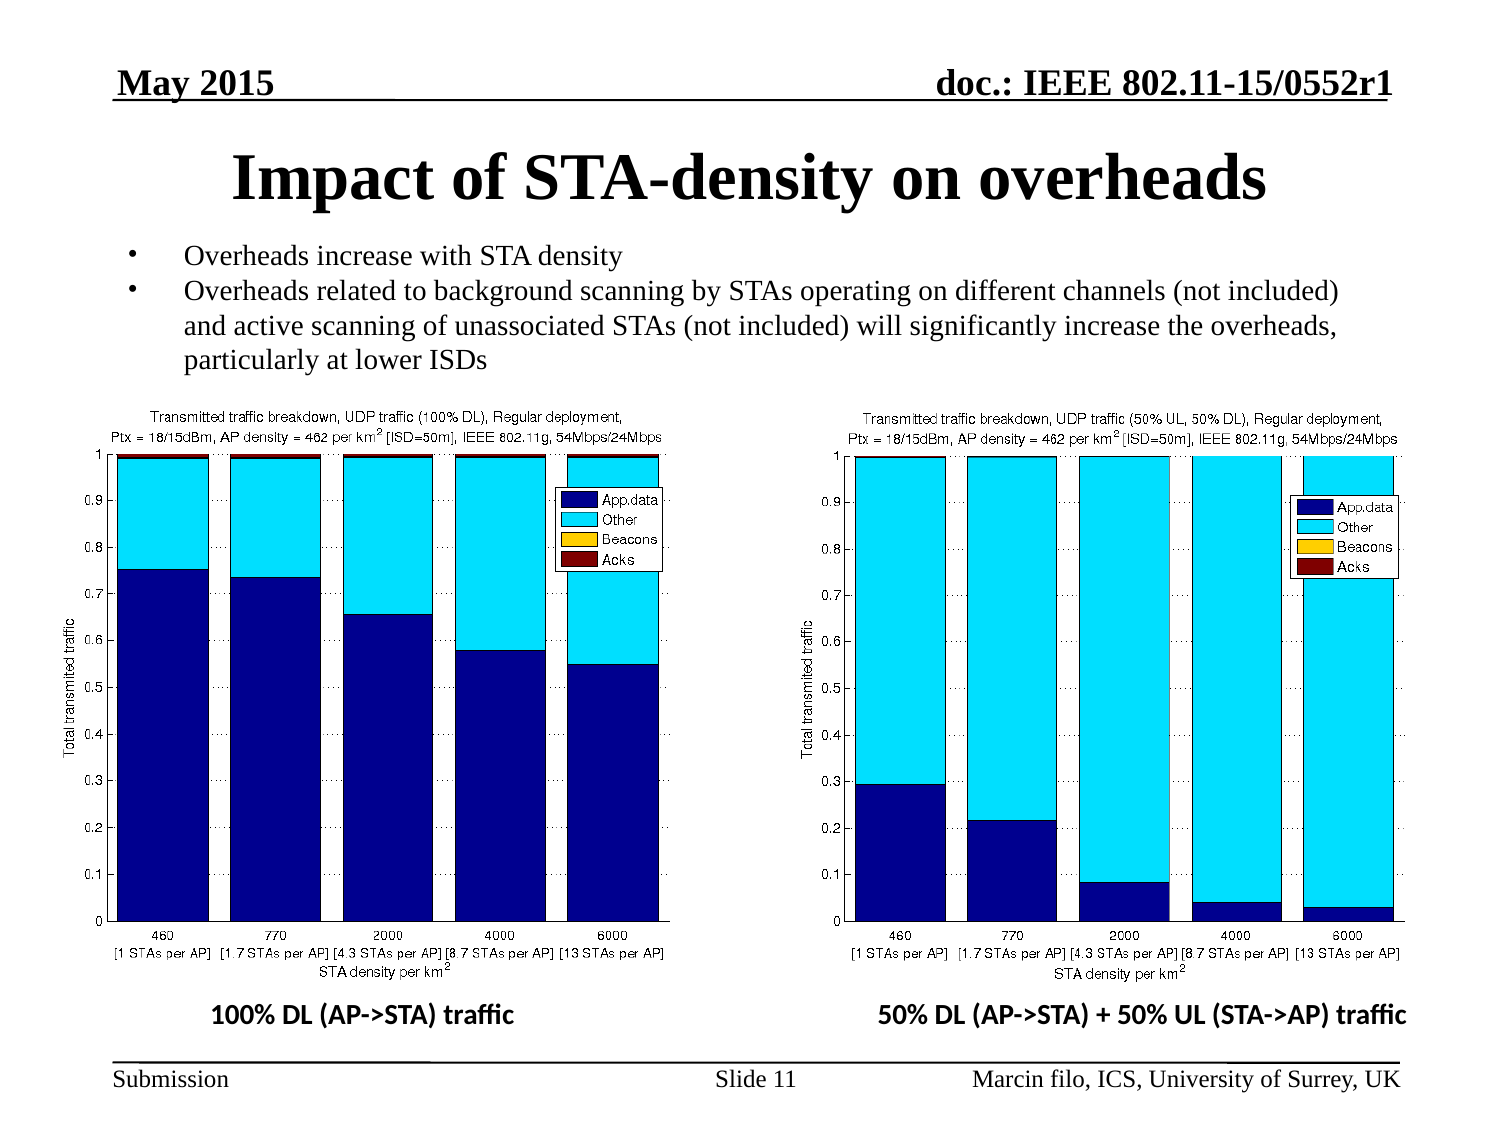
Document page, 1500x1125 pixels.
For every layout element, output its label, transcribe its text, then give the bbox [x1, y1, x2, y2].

slide_number Slide 11 [712, 1061, 800, 1123]
picture [12, 408, 738, 985]
picture [749, 410, 1474, 985]
list Overheads increase with STA density Overheads related to background scanning by STAs operating on different channels (not included) and active scanning of unassociated STAs (not included) will significantly increase the overheads, particularly at lower ISDs [112, 228, 1388, 387]
title Impact of STA-density on overheads [112, 125, 1388, 221]
text_box 100% DL (AP->STA) traffic 50% DL (AP->STA) + 50% UL (STA->AP) traffic [195, 987, 1424, 1038]
footer Marcin filo, ICS, University of Surrey, UK [902, 1061, 1402, 1093]
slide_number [116, 58, 507, 104]
